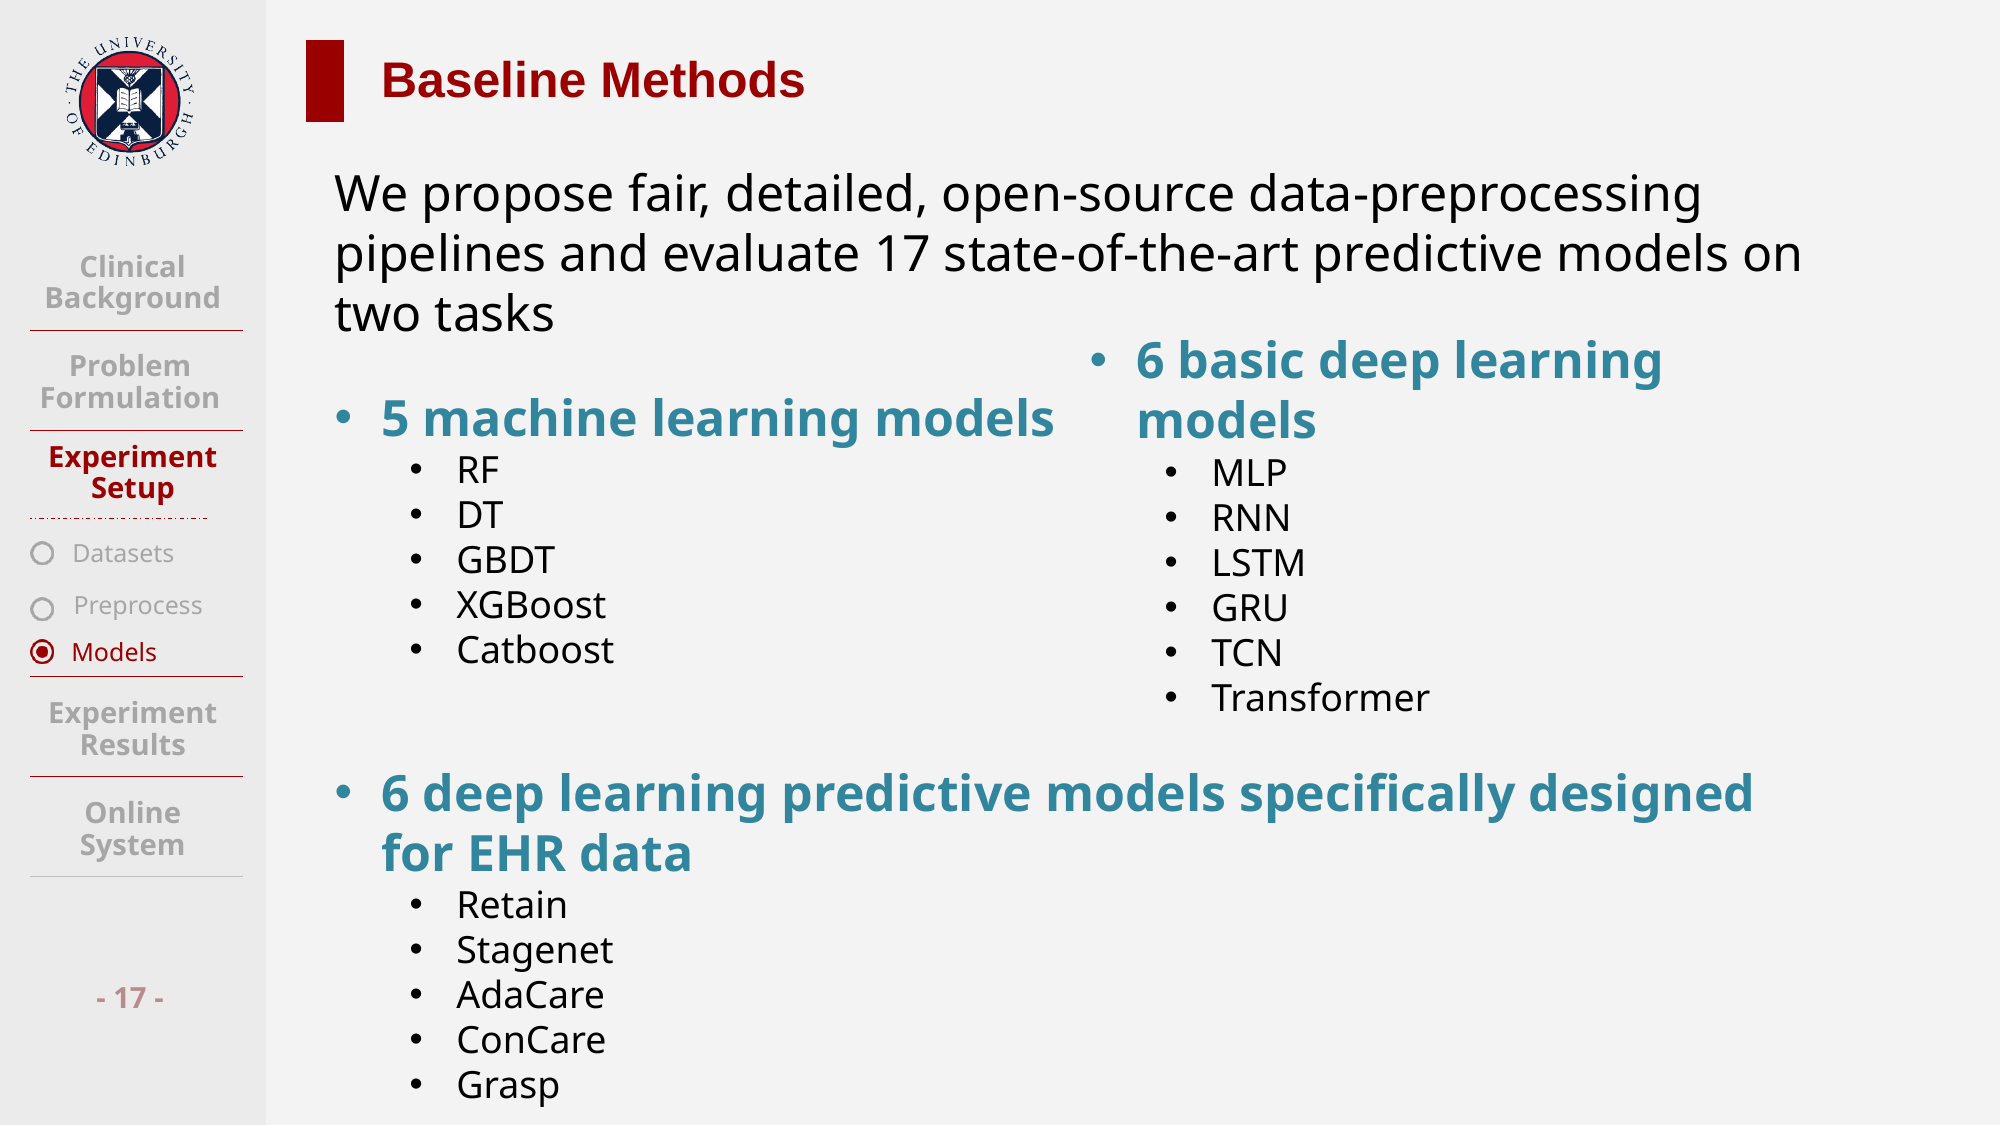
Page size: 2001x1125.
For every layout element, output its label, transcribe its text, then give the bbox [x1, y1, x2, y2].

slide_number - 17 - [44, 980, 216, 1018]
picture [30, 597, 54, 621]
picture [30, 541, 54, 565]
picture [65, 37, 208, 166]
picture [30, 639, 54, 664]
text_box We propose fair, detailed, open-source data-preprocessing pipelines and evaluate 17 state-of-the-art predictive models on two tasks 5 machine learning models RF DT GBDT XGBoost Catboost 6 deep learning predictive models specifically designed for EHR data Retain Stagenet AdaCare ConCare Grasp [319, 153, 1830, 1125]
text_box 6 basic deep learning models MLP RNN LSTM GRU TCN Transformer [1074, 321, 1774, 727]
title Baseline Methods [366, 40, 2000, 122]
